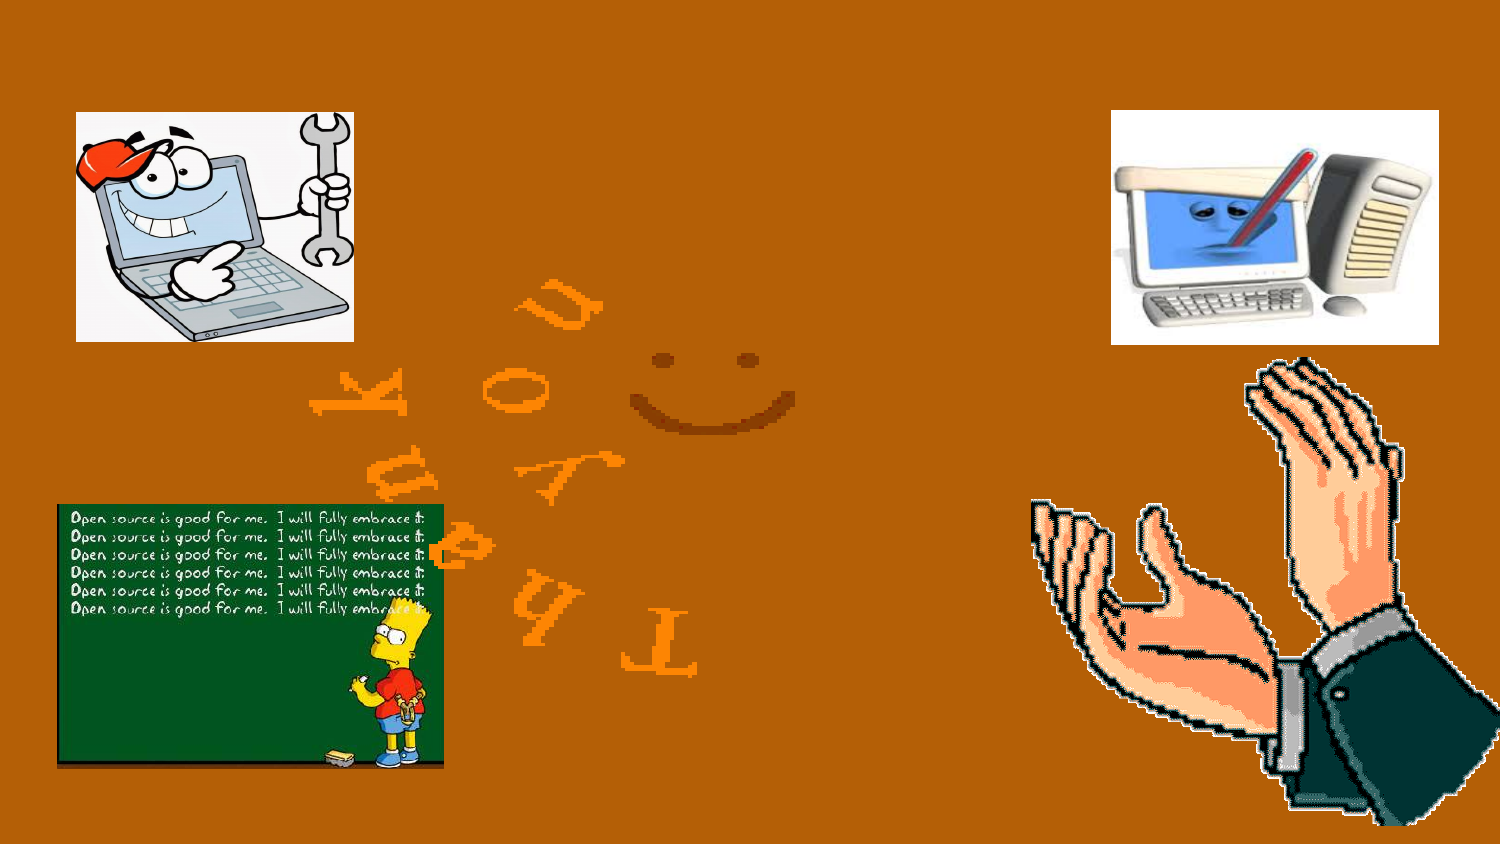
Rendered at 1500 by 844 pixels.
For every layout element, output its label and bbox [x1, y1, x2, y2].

picture [56, 49, 1500, 826]
